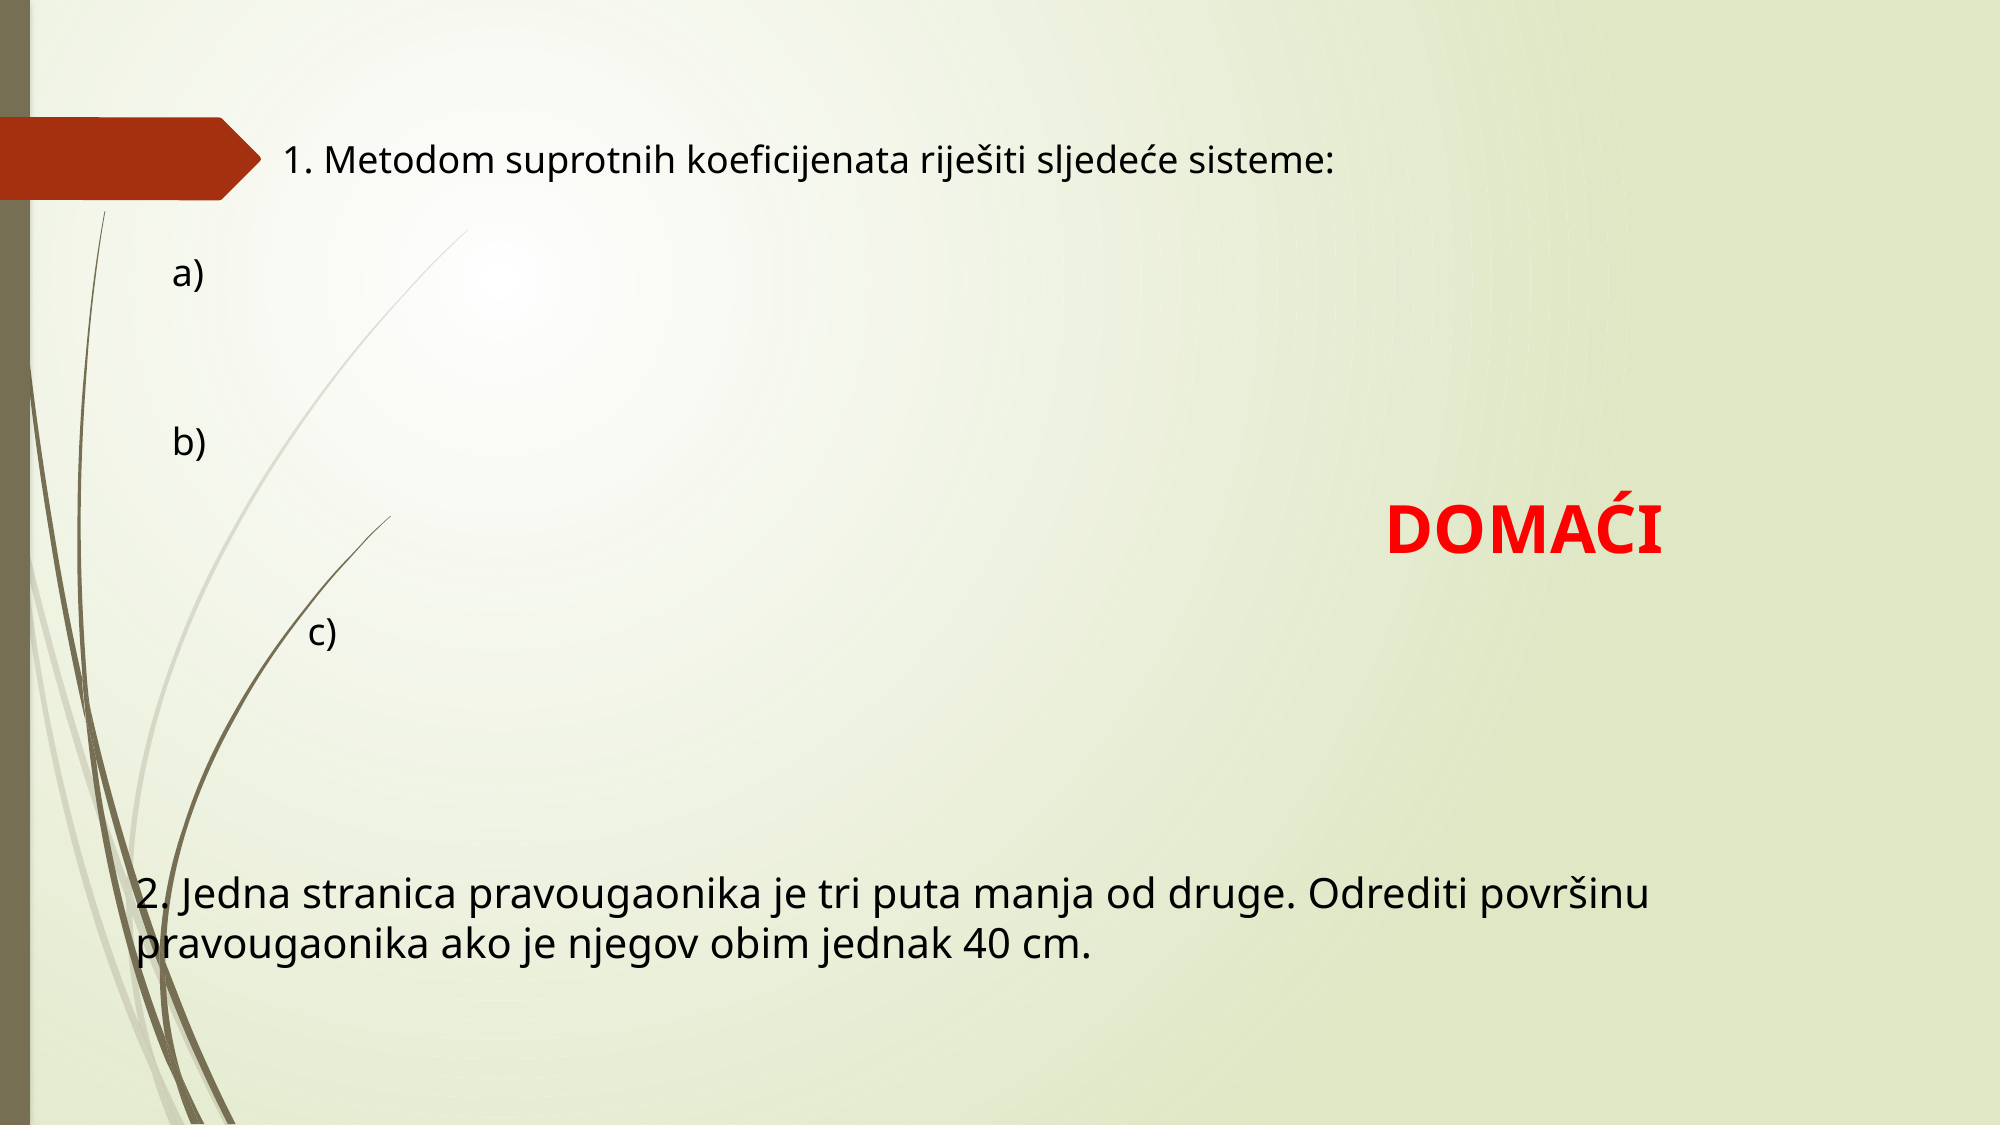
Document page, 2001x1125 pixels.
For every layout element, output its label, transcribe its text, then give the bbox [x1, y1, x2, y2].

text_box DOMAĆI [1369, 479, 1926, 575]
text_box 2. Jedna stranica pravougaonika je tri puta manja od druge. Odrediti površinu pravougaonika ako je njegov obim jednak 40 cm. [120, 858, 1783, 974]
text_box 1. Metodom suprotnih koeficijenata riješiti sljedeće sisteme: [267, 128, 1612, 189]
